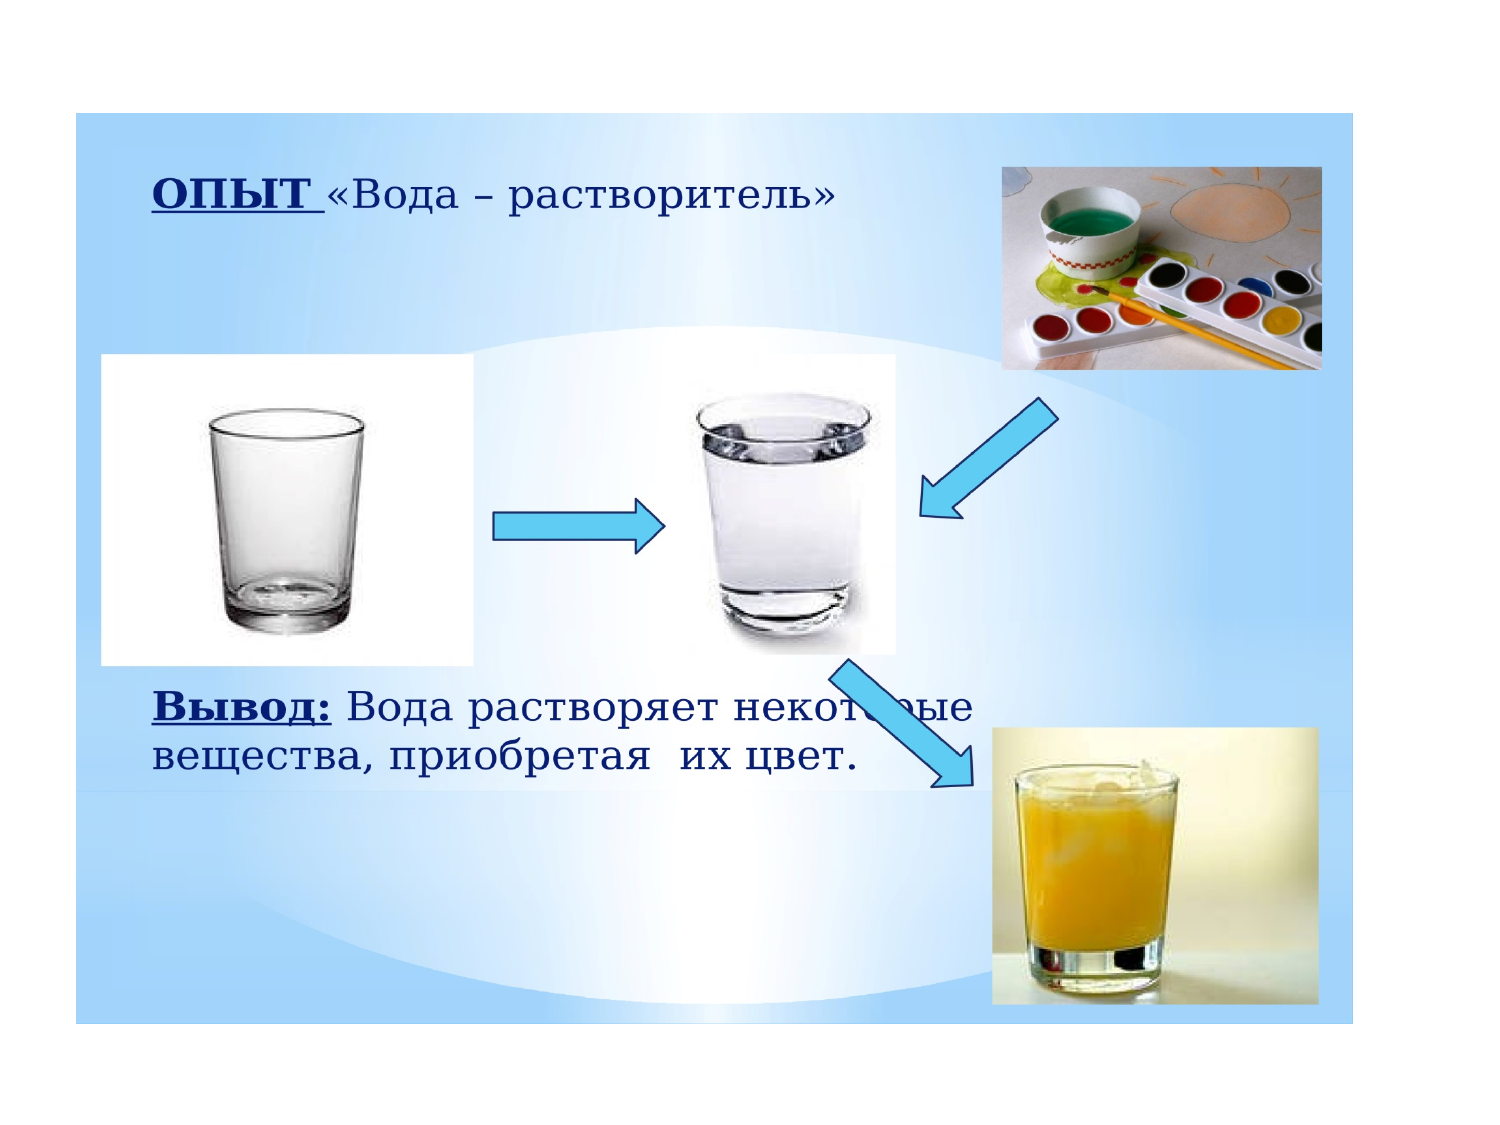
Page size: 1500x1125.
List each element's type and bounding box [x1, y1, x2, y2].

picture [76, 113, 1353, 1024]
